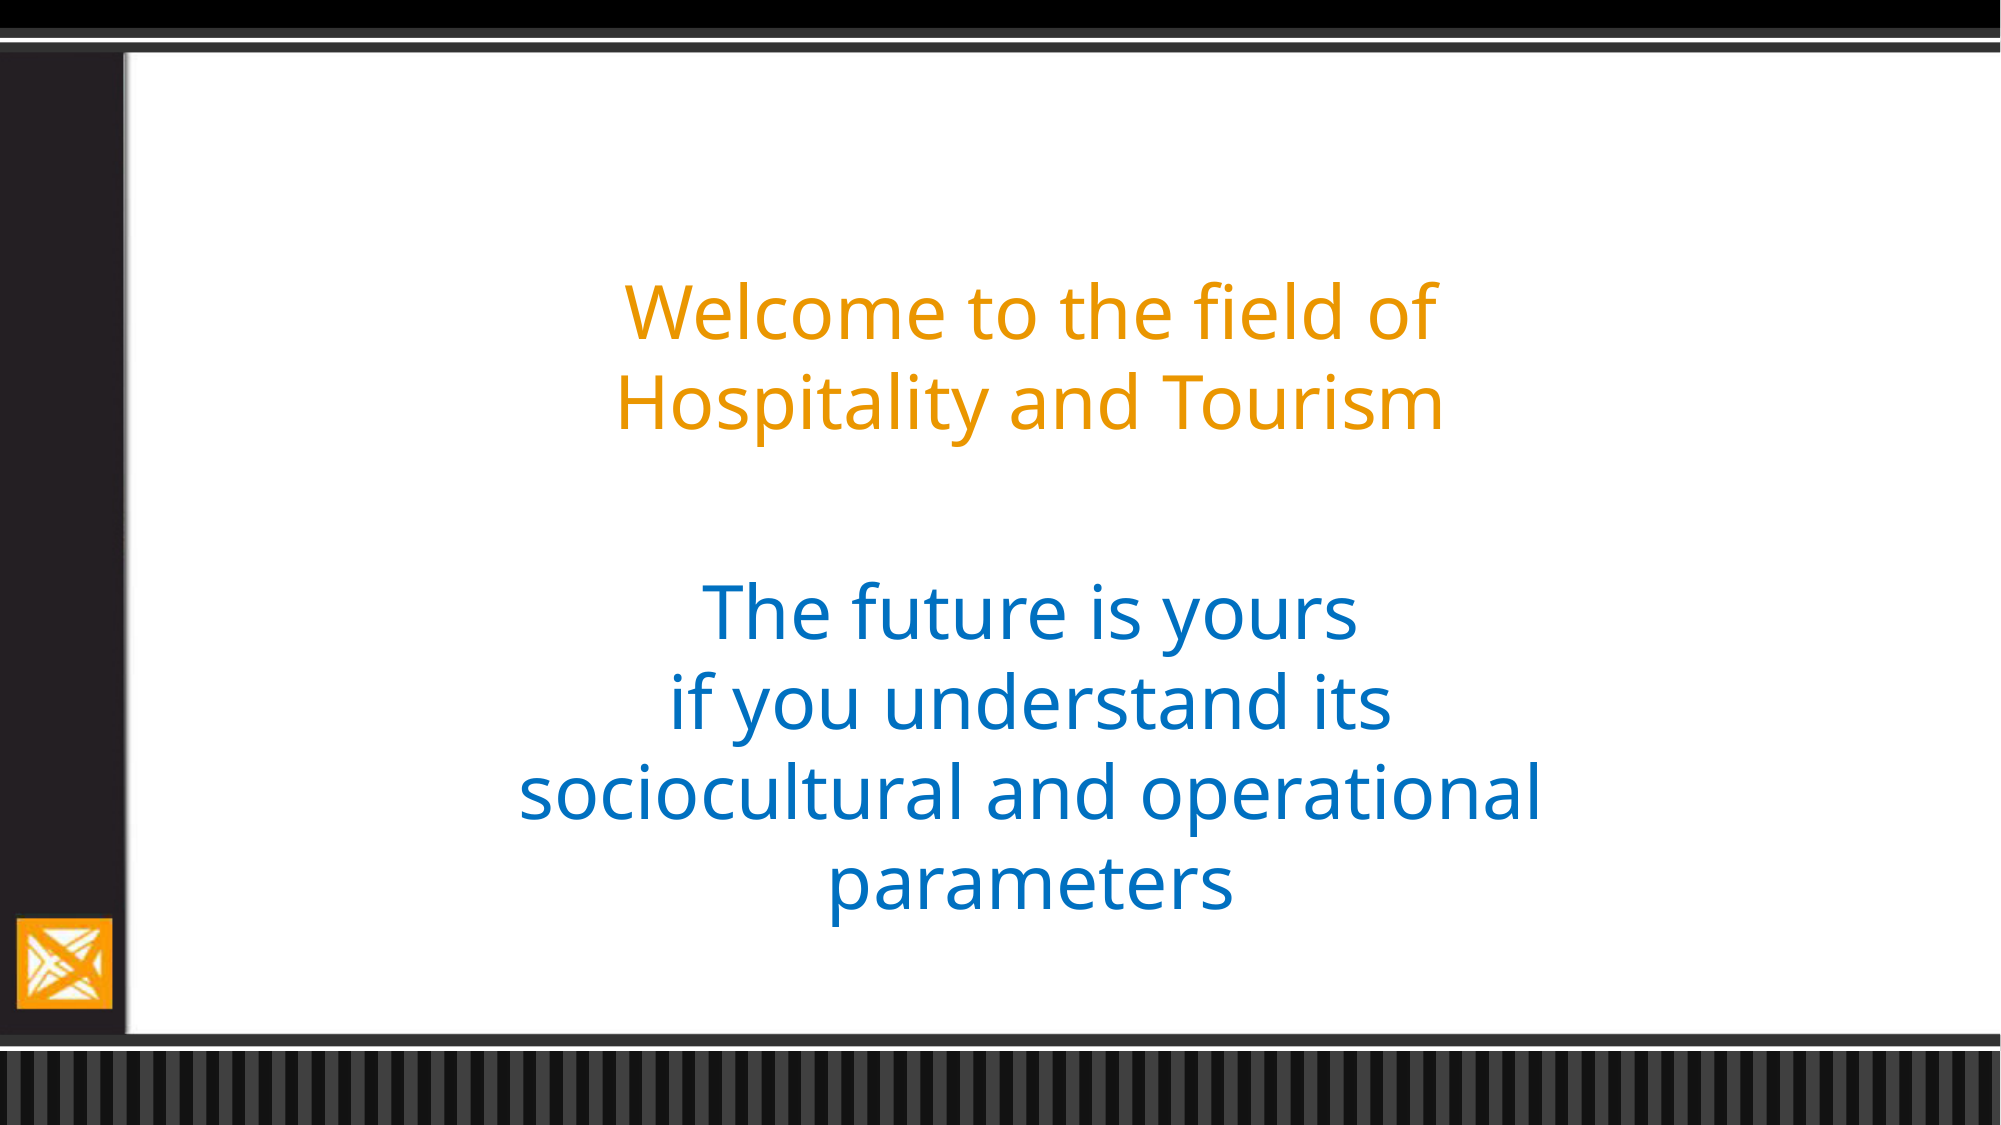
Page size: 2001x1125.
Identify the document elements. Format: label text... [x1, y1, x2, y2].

picture [0, 53, 2001, 1034]
text_box Welcome to the field of Hospitality and Tourism The future is yours if you understand its sociocultural and operational parameters [437, 212, 1625, 933]
